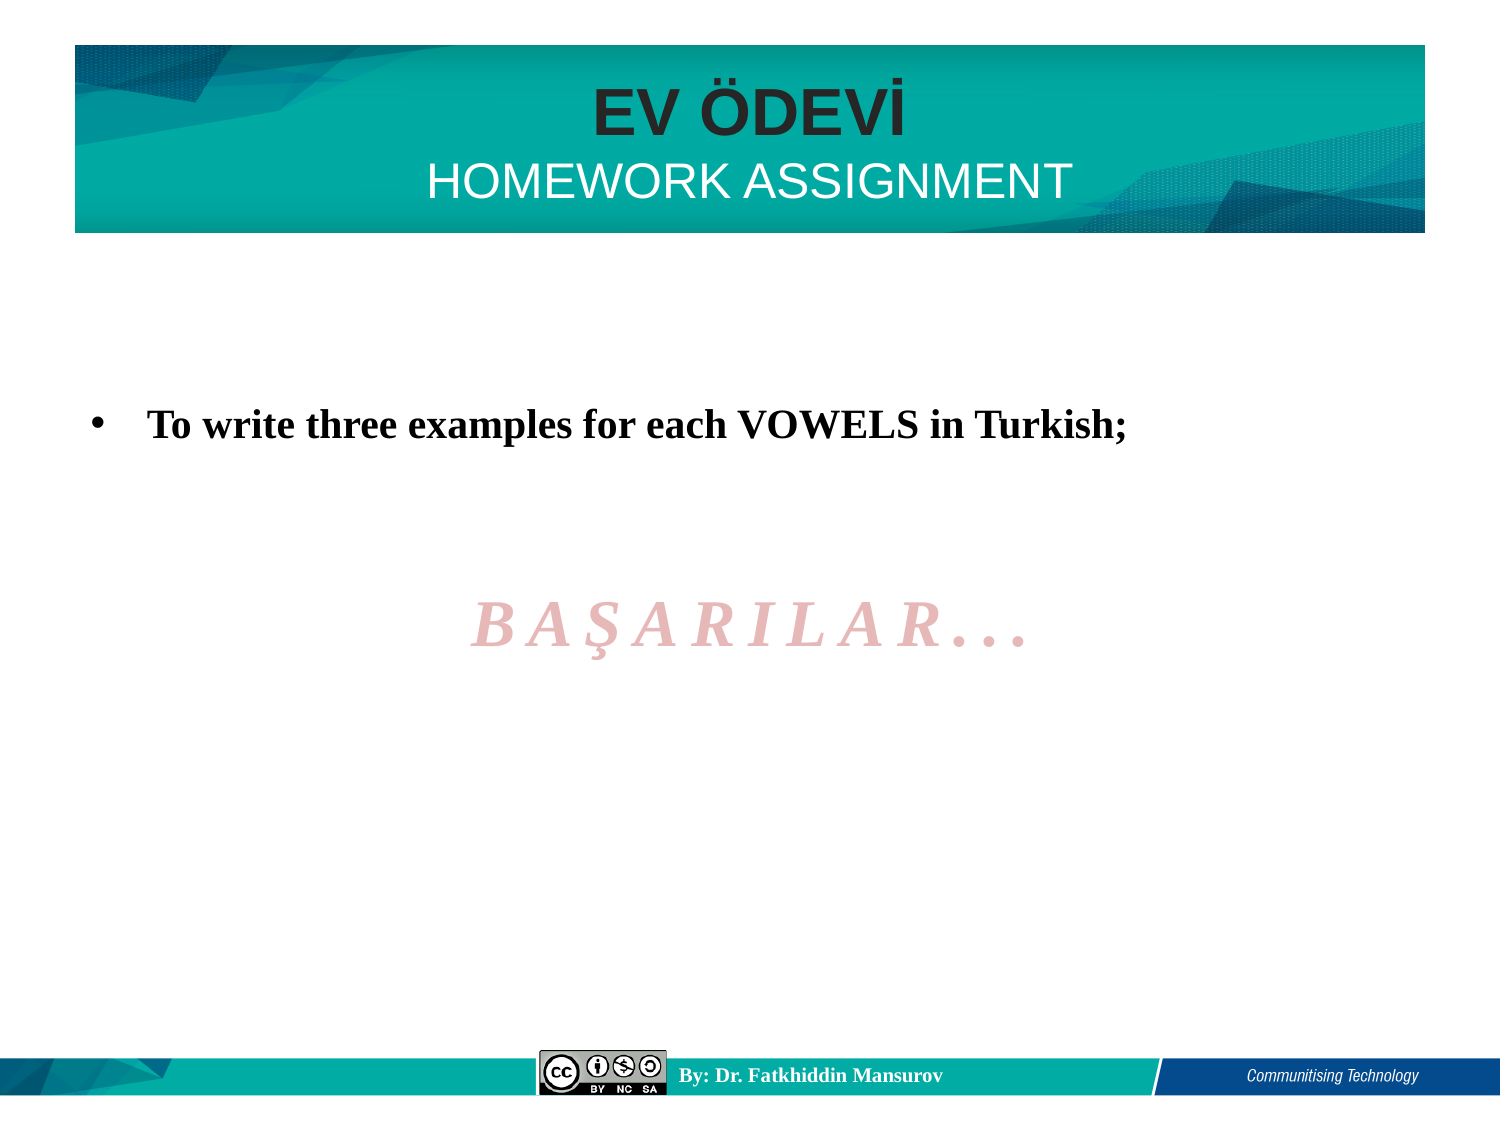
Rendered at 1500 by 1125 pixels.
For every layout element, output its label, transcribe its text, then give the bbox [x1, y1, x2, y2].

list To write three examples for each VOWELS in Turkish; BAŞARILAR... [75, 314, 1426, 910]
picture [0, 0, 1500, 1125]
title EV ÖDEVİ HOMEWORK ASSIGNMENT [75, 45, 1425, 233]
